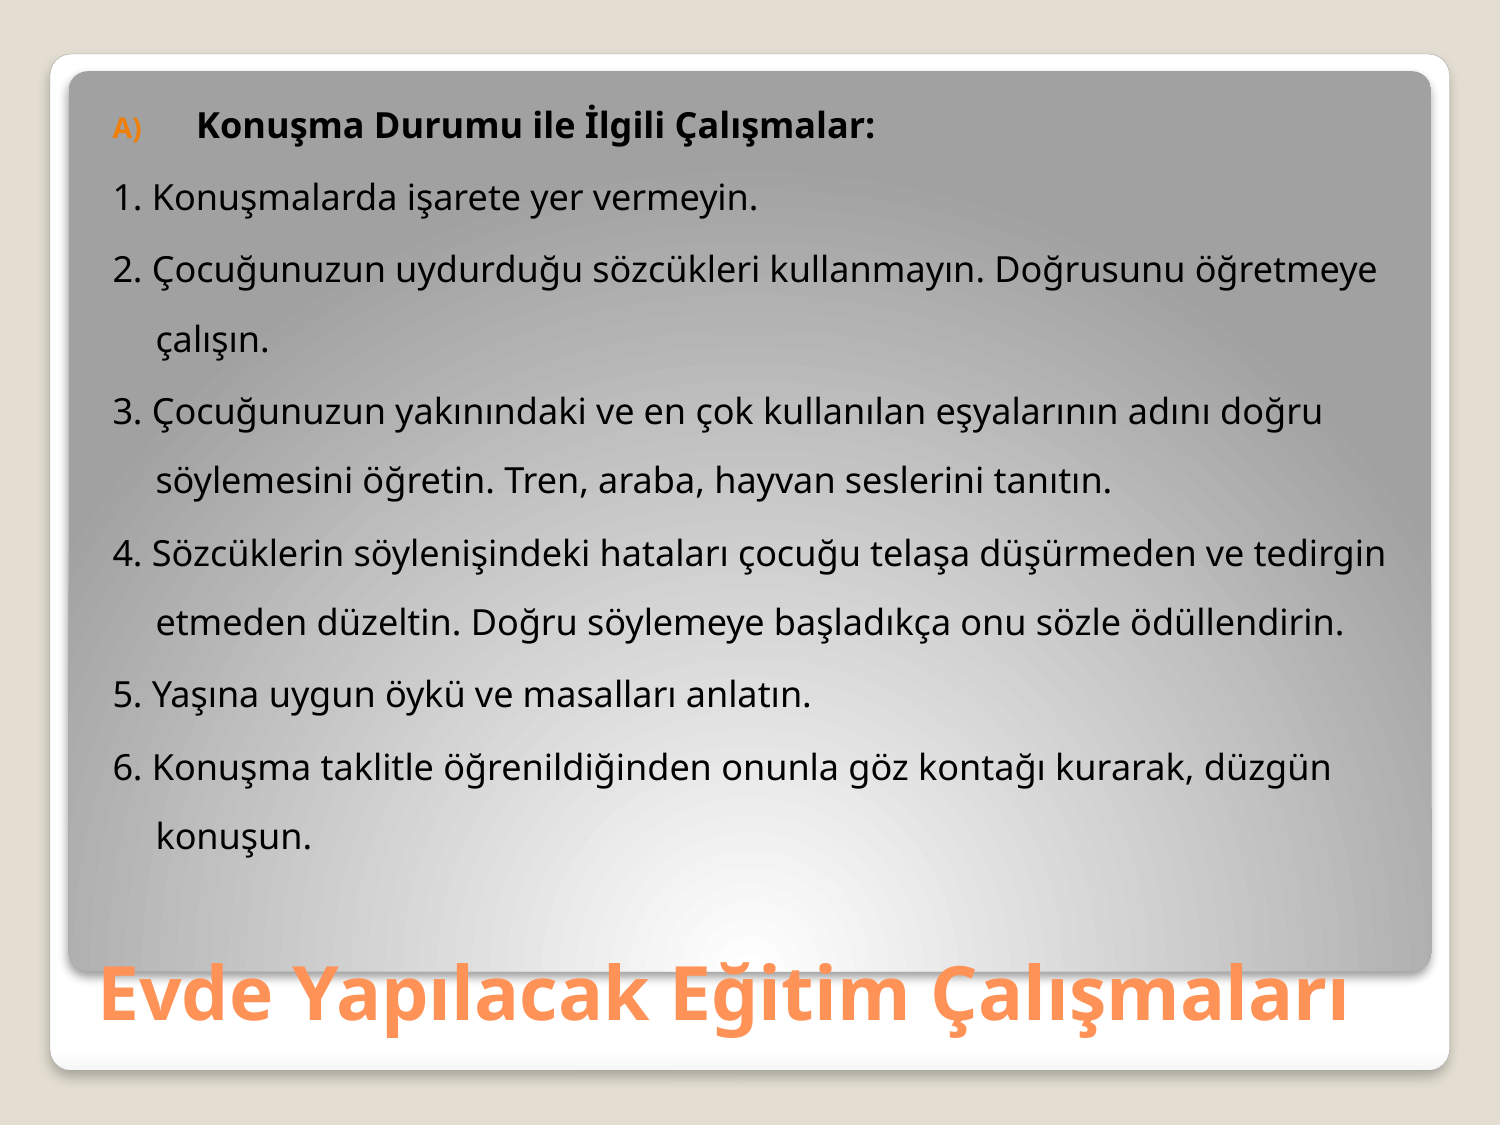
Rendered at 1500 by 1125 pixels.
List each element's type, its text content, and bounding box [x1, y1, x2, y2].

title Evde Yapılacak Eğitim Çalışmaları [82, 914, 1425, 1043]
list Konuşma Durumu ile İlgili Çalışmalar: 1. Konuşmalarda işarete yer vermeyin. 2. Çocuğunuzun uydurduğu sözcükleri kullanmayın. Doğrusunu öğretmeye çalışın. 3. Çocuğunuzun yakınındaki ve en çok kullanılan eşyalarının adını doğru söylemesini öğretin. Tren, araba, hayvan seslerini tanıtın. 4. Sözcüklerin söylenişindeki hataları çocuğu telaşa düşürmeden ve tedirgin etmeden düzeltin. Doğru söylemeye başladıkça onu sözle ödüllendirin. 5. Yaşına uygun öykü ve masalları anlatın. 6. Konuşma taklitle öğrenildiğinden onunla göz kontağı kurarak, düzgün konuşun. [82, 86, 1425, 914]
